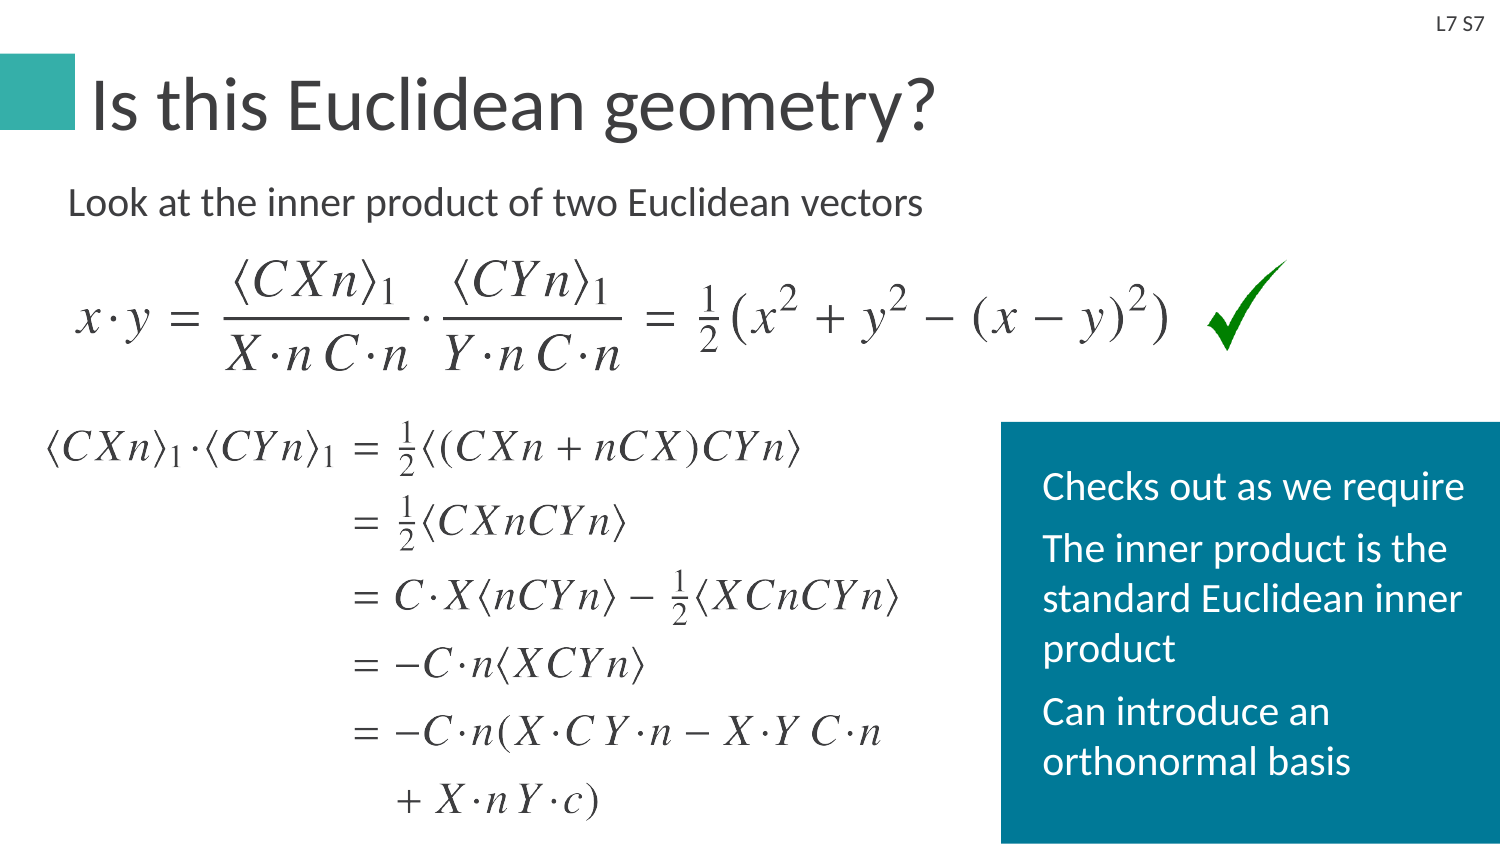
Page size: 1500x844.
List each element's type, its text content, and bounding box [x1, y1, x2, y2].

text_box Checks out as we require The inner product is the standard Euclidean inner product Can introduce an orthonormal basis [1030, 458, 1481, 784]
picture [74, 259, 1168, 371]
picture [47, 419, 898, 821]
text_box Look at the inner product of two Euclidean vectors [56, 174, 1112, 225]
title Is this Euclidean geometry? [75, 45, 1425, 154]
text_box [999, 420, 1500, 844]
picture [1207, 259, 1288, 351]
slide_number L7 S7 [1149, 0, 1500, 45]
